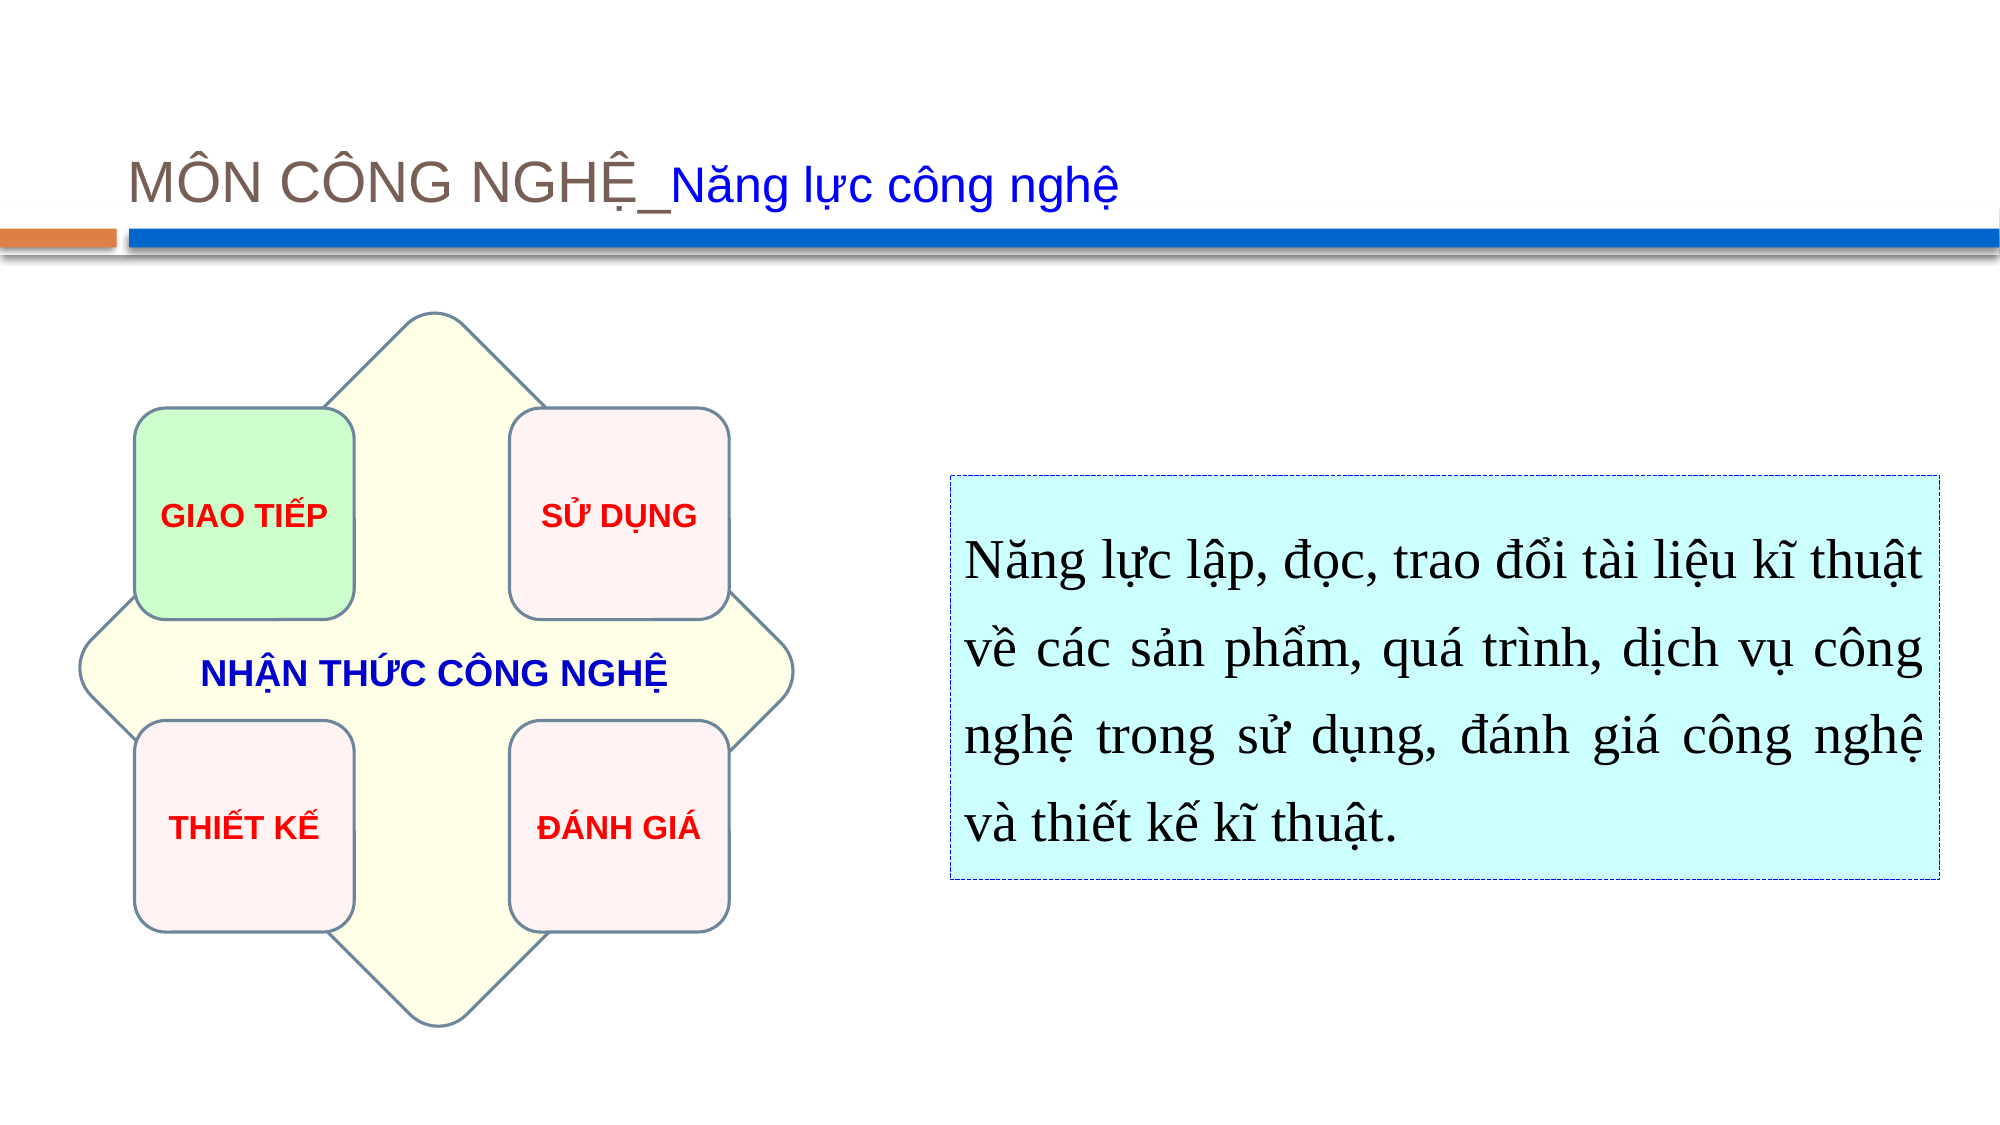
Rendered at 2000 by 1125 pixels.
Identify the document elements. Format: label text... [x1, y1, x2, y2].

text_box ĐÁNH GIÁ [507, 718, 731, 934]
text_box NHẬN THỨC CÔNG NGHỆ [3, 641, 866, 701]
text_box Năng lực lập, đọc, trao đổi tài liệu kĩ thuật về các sản phẩm, quá trình, dịch vụ công nghệ trong sử dụng, đánh giá công nghệ và thiết kế kĩ thuật. [948, 473, 1941, 881]
text_box SỬ DỤNG [507, 406, 731, 622]
text_box [94, 701, 783, 1028]
text_box THIẾT KẾ [132, 718, 356, 934]
title MÔN CÔNG NGHỆ_Năng lực công nghệ [112, 122, 1628, 236]
text_box GIAO TIẾP [132, 406, 356, 622]
text_box [88, 311, 782, 641]
